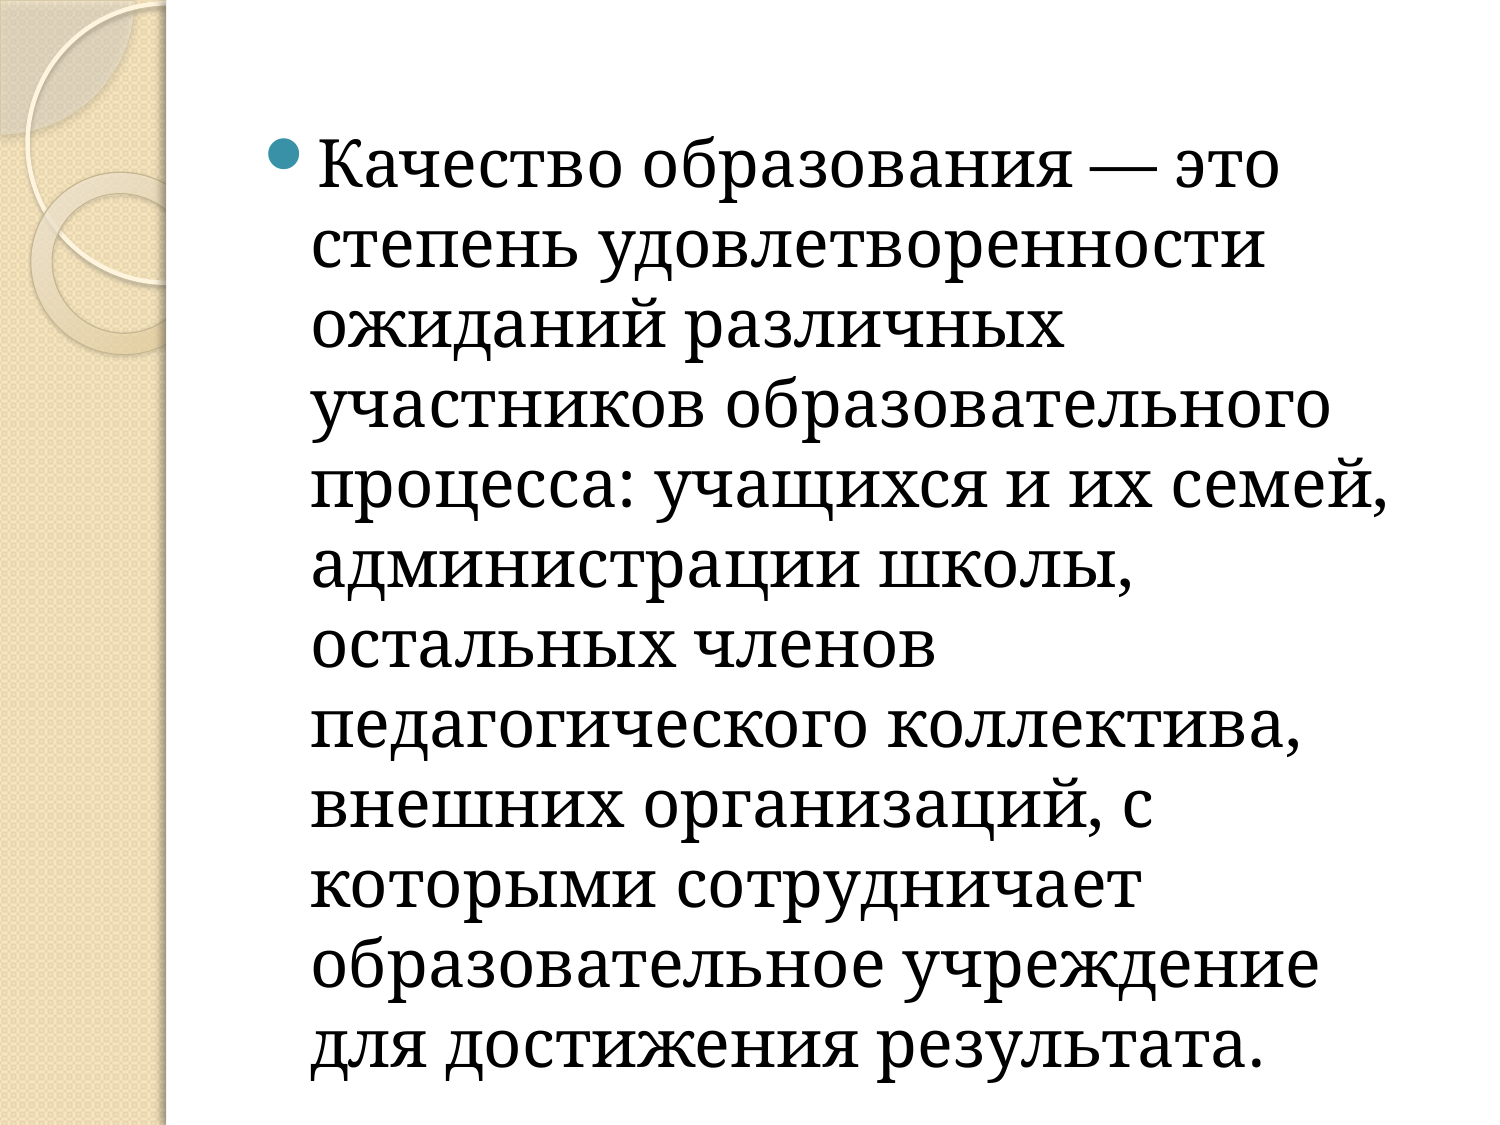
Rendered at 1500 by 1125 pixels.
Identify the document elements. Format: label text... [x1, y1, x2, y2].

list Качество образования — это степень удовлетворенности ожиданий различных участников образовательного процесса: учащихся и их семей, администрации школы, остальных членов педагогического коллектива, внешних организаций, с которыми сотрудничает образовательное учреждение для достижения результата. [235, 113, 1466, 1026]
